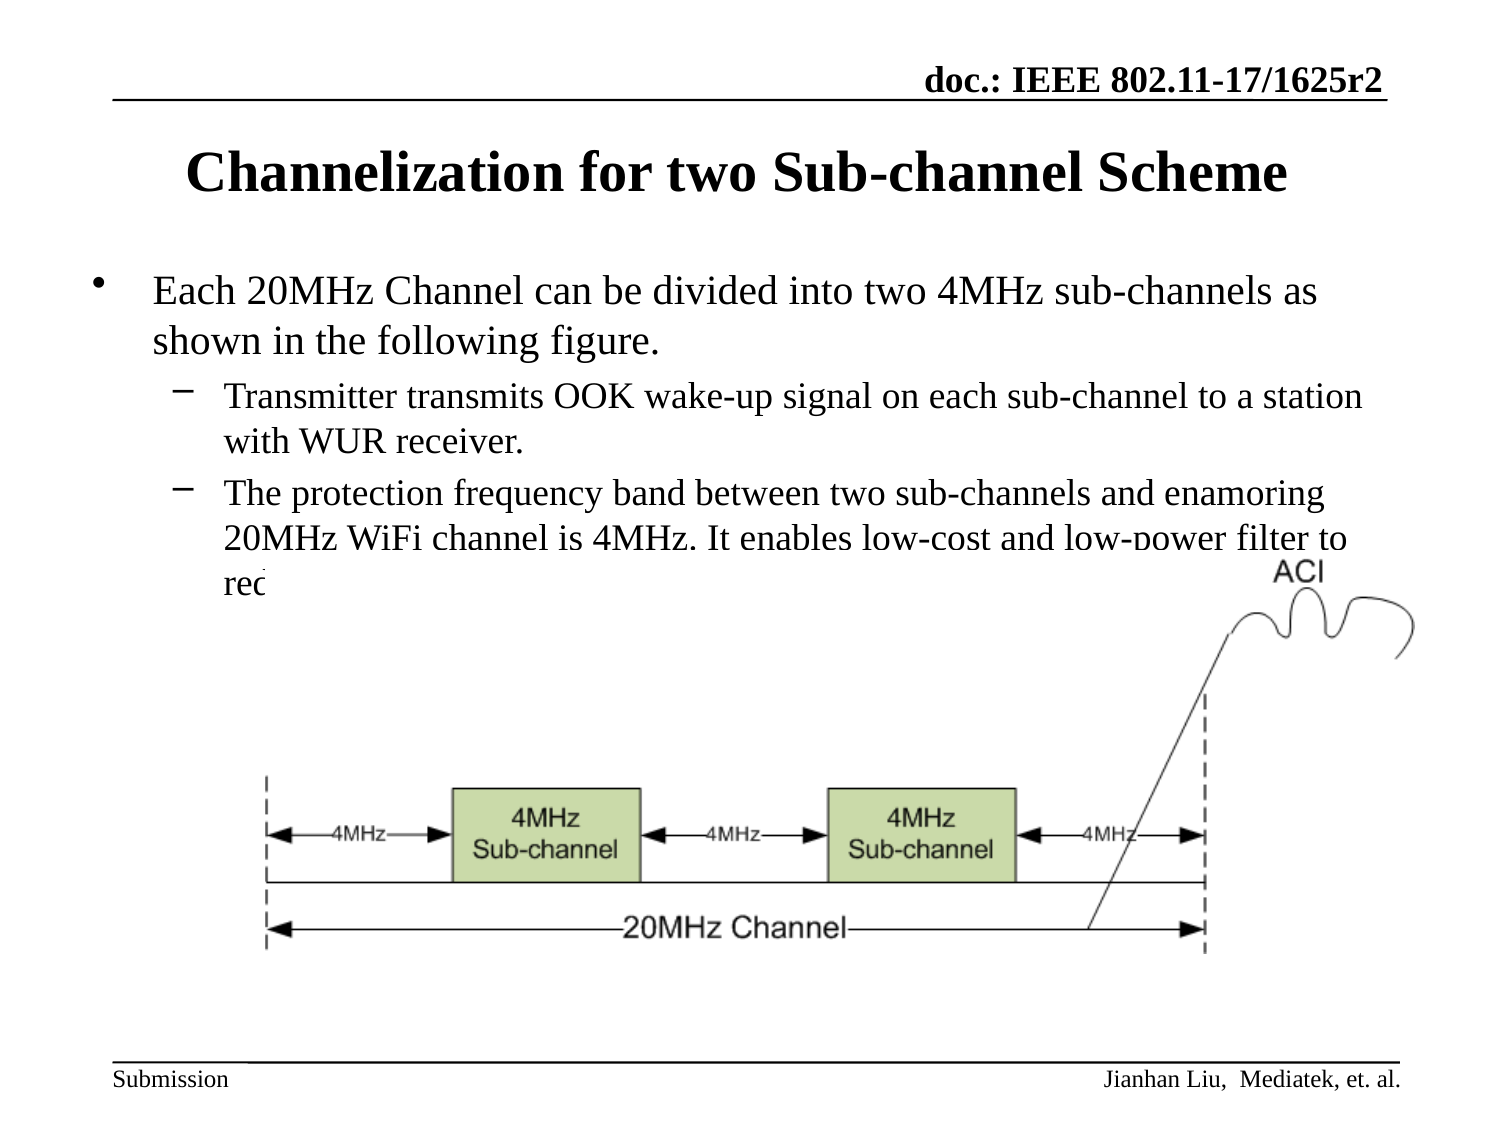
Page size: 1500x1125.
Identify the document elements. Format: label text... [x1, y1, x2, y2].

title Channelization for two Sub-channel Scheme [62, 99, 1413, 238]
footer Jianhan Liu, Mediatek, et. al. [1092, 1061, 1402, 1093]
list Each 20MHz Channel can be divided into two 4MHz sub-channels as shown in the following figure. Transmitter transmits OOK wake-up signal on each sub-channel to a station with WUR receiver. The protection frequency band between two sub-channels and enamoring 20MHz WiFi channel is 4MHz. It enables low-cost and low-power filter to reduce the adjacent channel interferences (ACI). [76, 255, 1427, 634]
picture [265, 550, 1415, 954]
